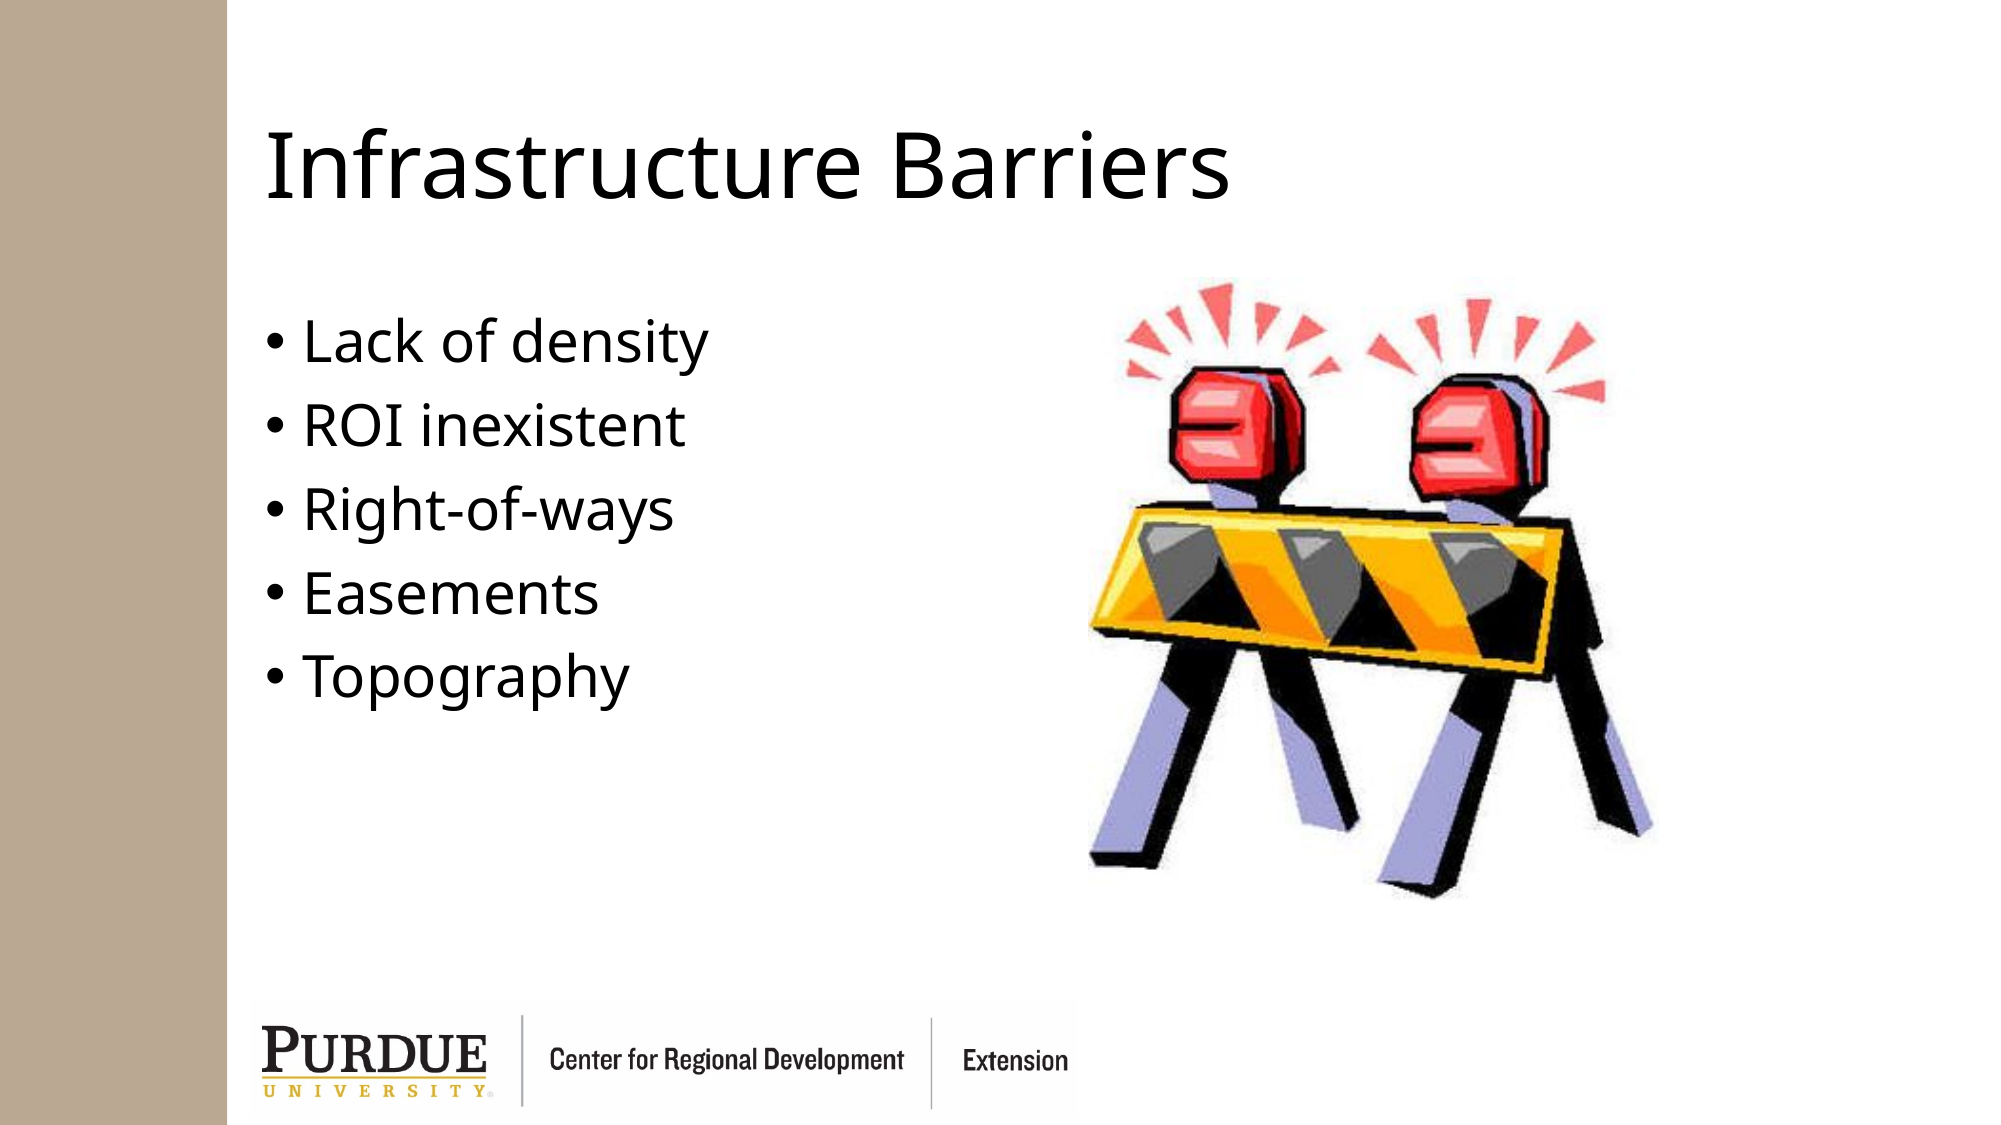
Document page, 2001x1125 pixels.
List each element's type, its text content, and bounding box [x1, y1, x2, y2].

picture [1088, 277, 1659, 906]
picture [250, 999, 1078, 1119]
title Infrastructure Barriers [250, 59, 1872, 278]
list Lack of density ROI inexistent Right-of-ways Easements Topography [250, 304, 1872, 988]
